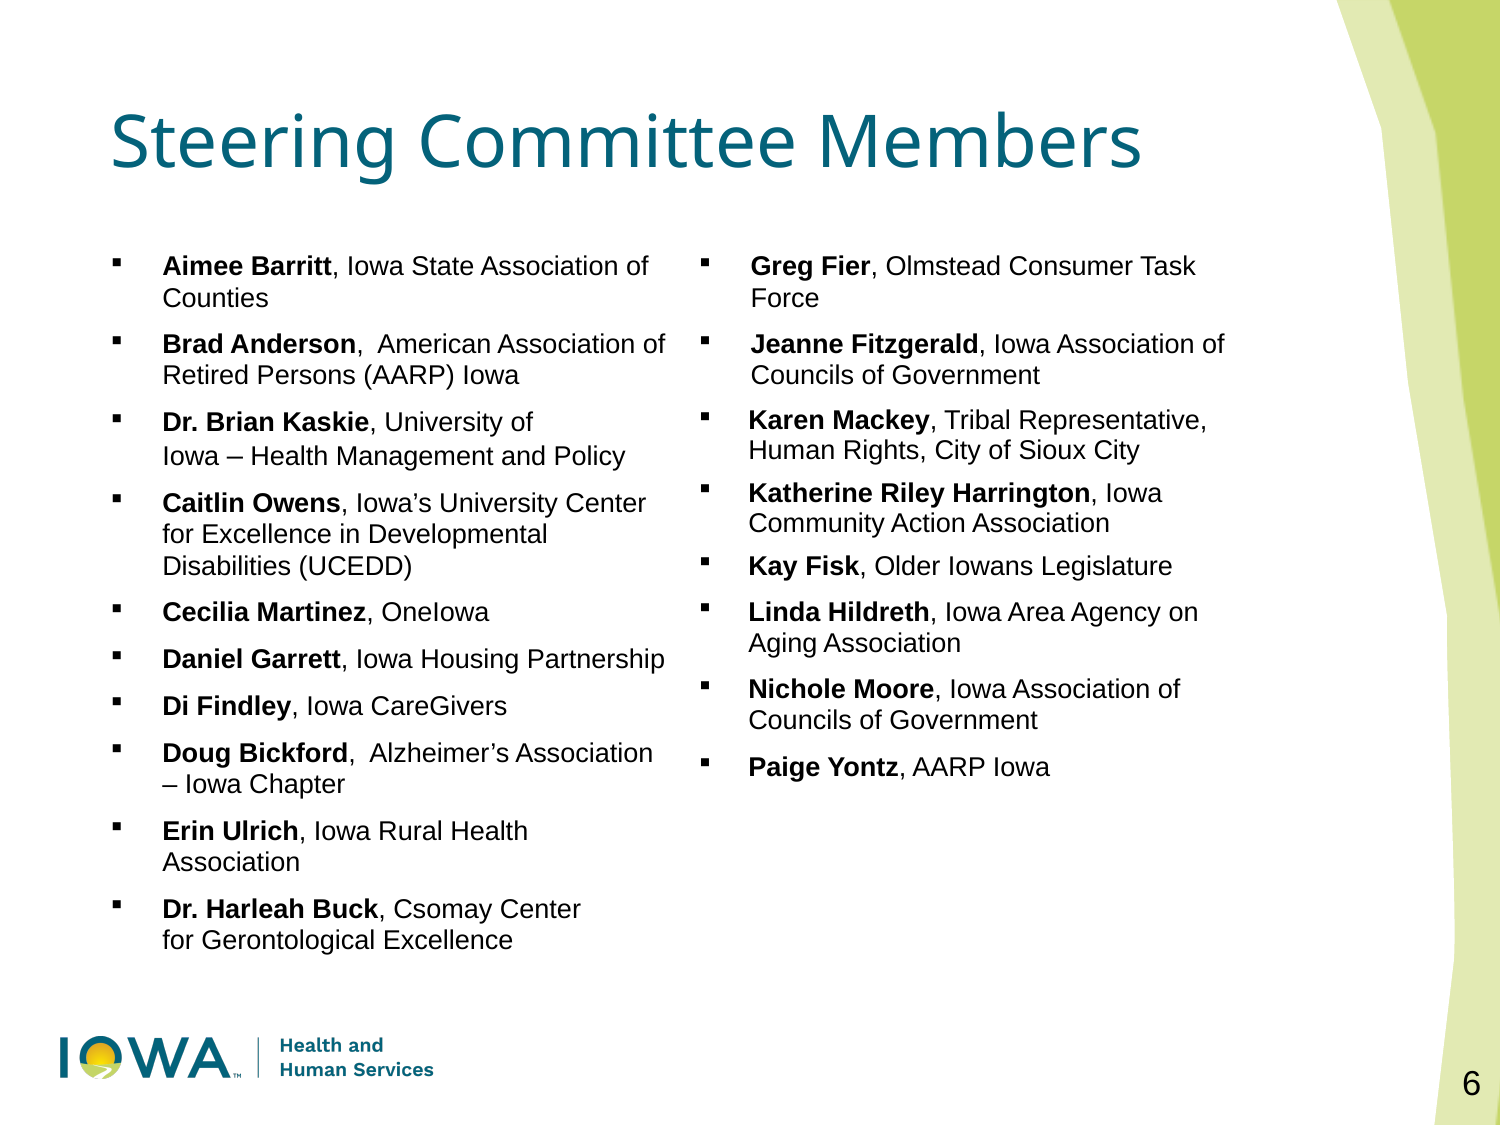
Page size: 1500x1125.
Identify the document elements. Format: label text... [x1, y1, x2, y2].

text_box Greg Fier, Olmstead Consumer Task Force Jeanne Fitzgerald, Iowa Association of Councils of Government Karen Mackey, Tribal Representative, Human Rights, City of Sioux City Katherine Riley Harrington, Iowa Community Action Association Kay Fisk, Older Iowans Legislature Linda Hildreth, Iowa Area Agency on Aging Association Nichole Moore, Iowa Association of Councils of Government Paige Yontz, AARP Iowa [683, 243, 1273, 1012]
text_box 6 [1447, 1053, 1500, 1109]
title Steering Committee Members [95, 55, 1389, 233]
text_box Aimee Barritt, Iowa State Association of Counties Brad Anderson, American Association of Retired Persons (AARP) Iowa Dr. Brian Kaskie, University of Iowa – Health Management and Policy Caitlin Owens, Iowa’s University Center for Excellence in Developmental Disabilities (UCEDD) Cecilia Martinez, OneIowa Daniel Garrett, Iowa Housing Partnership Di Findley, Iowa CareGivers Doug Bickford, Alzheimer’s Association – Iowa Chapter Erin Ulrich, Iowa Rural Health Association Dr. Harleah Buck, Csomay Center for Gerontological Excellence [95, 243, 683, 1012]
picture [60, 1036, 434, 1079]
